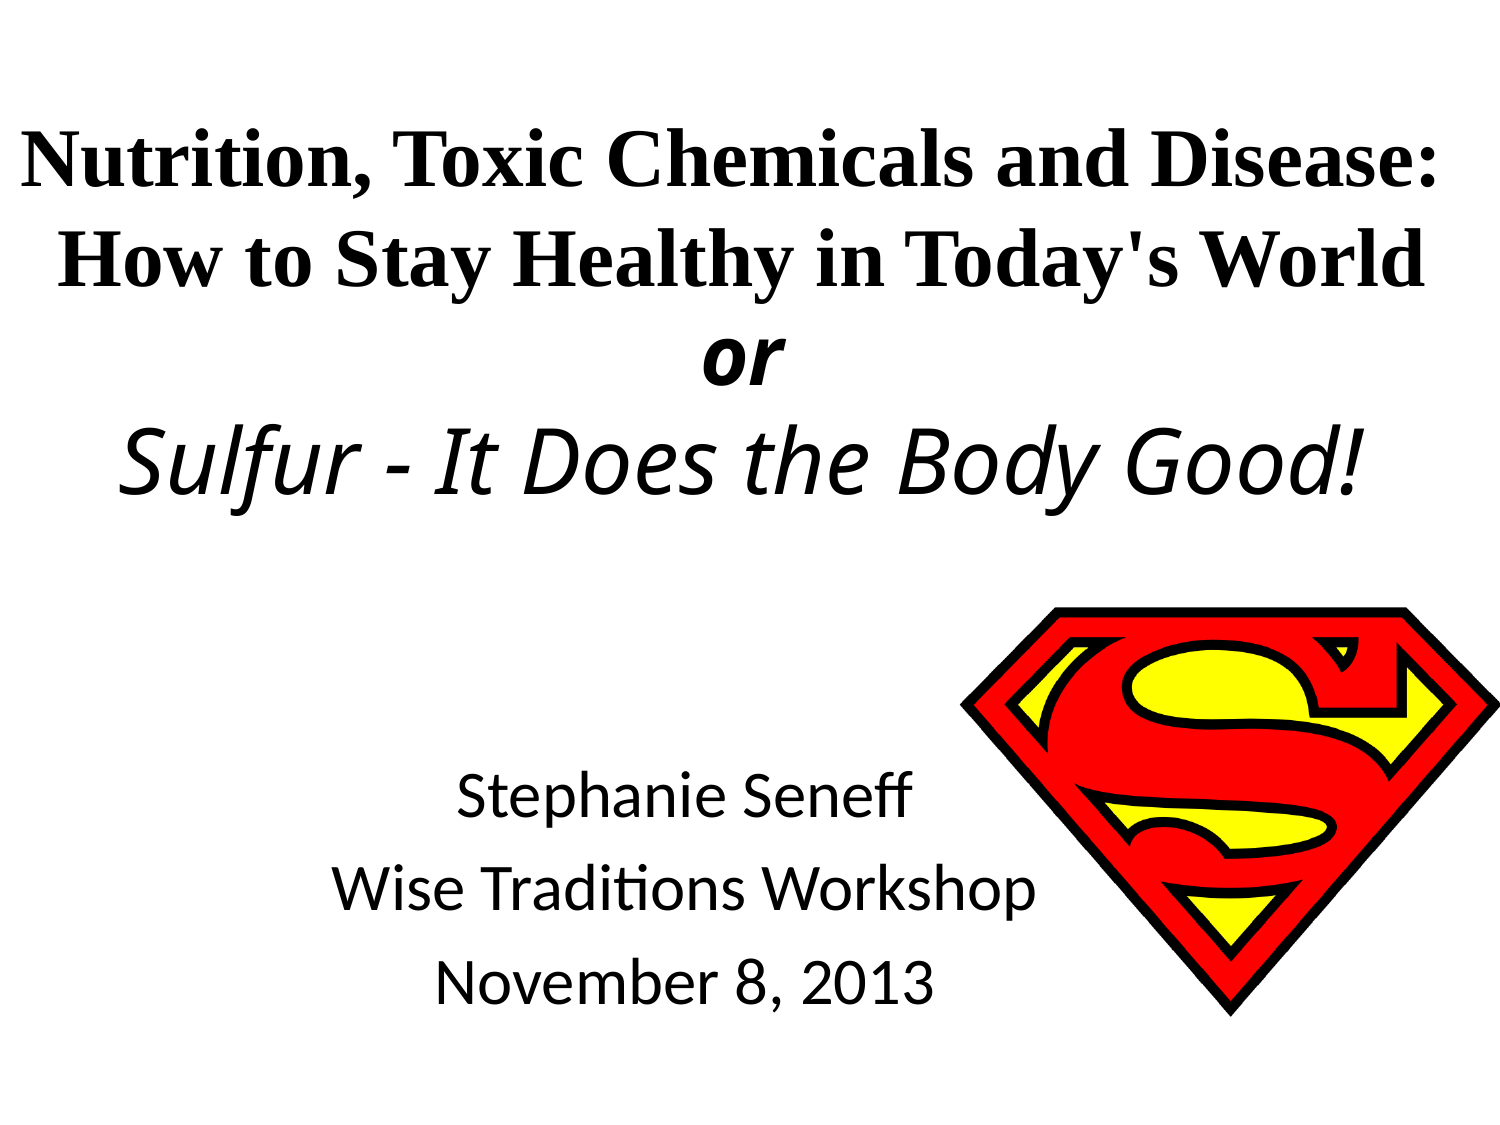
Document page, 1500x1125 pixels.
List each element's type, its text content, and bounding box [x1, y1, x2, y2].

picture [942, 593, 1500, 1032]
subtitle Stephanie Seneff Wise Traditions Workshop November 8, 2013 [159, 743, 937, 1031]
title Nutrition, Toxic Chemicals and Disease: How to Stay Healthy in Today's World or Sulfur - It Does the Body Good! [0, 7, 1500, 609]
